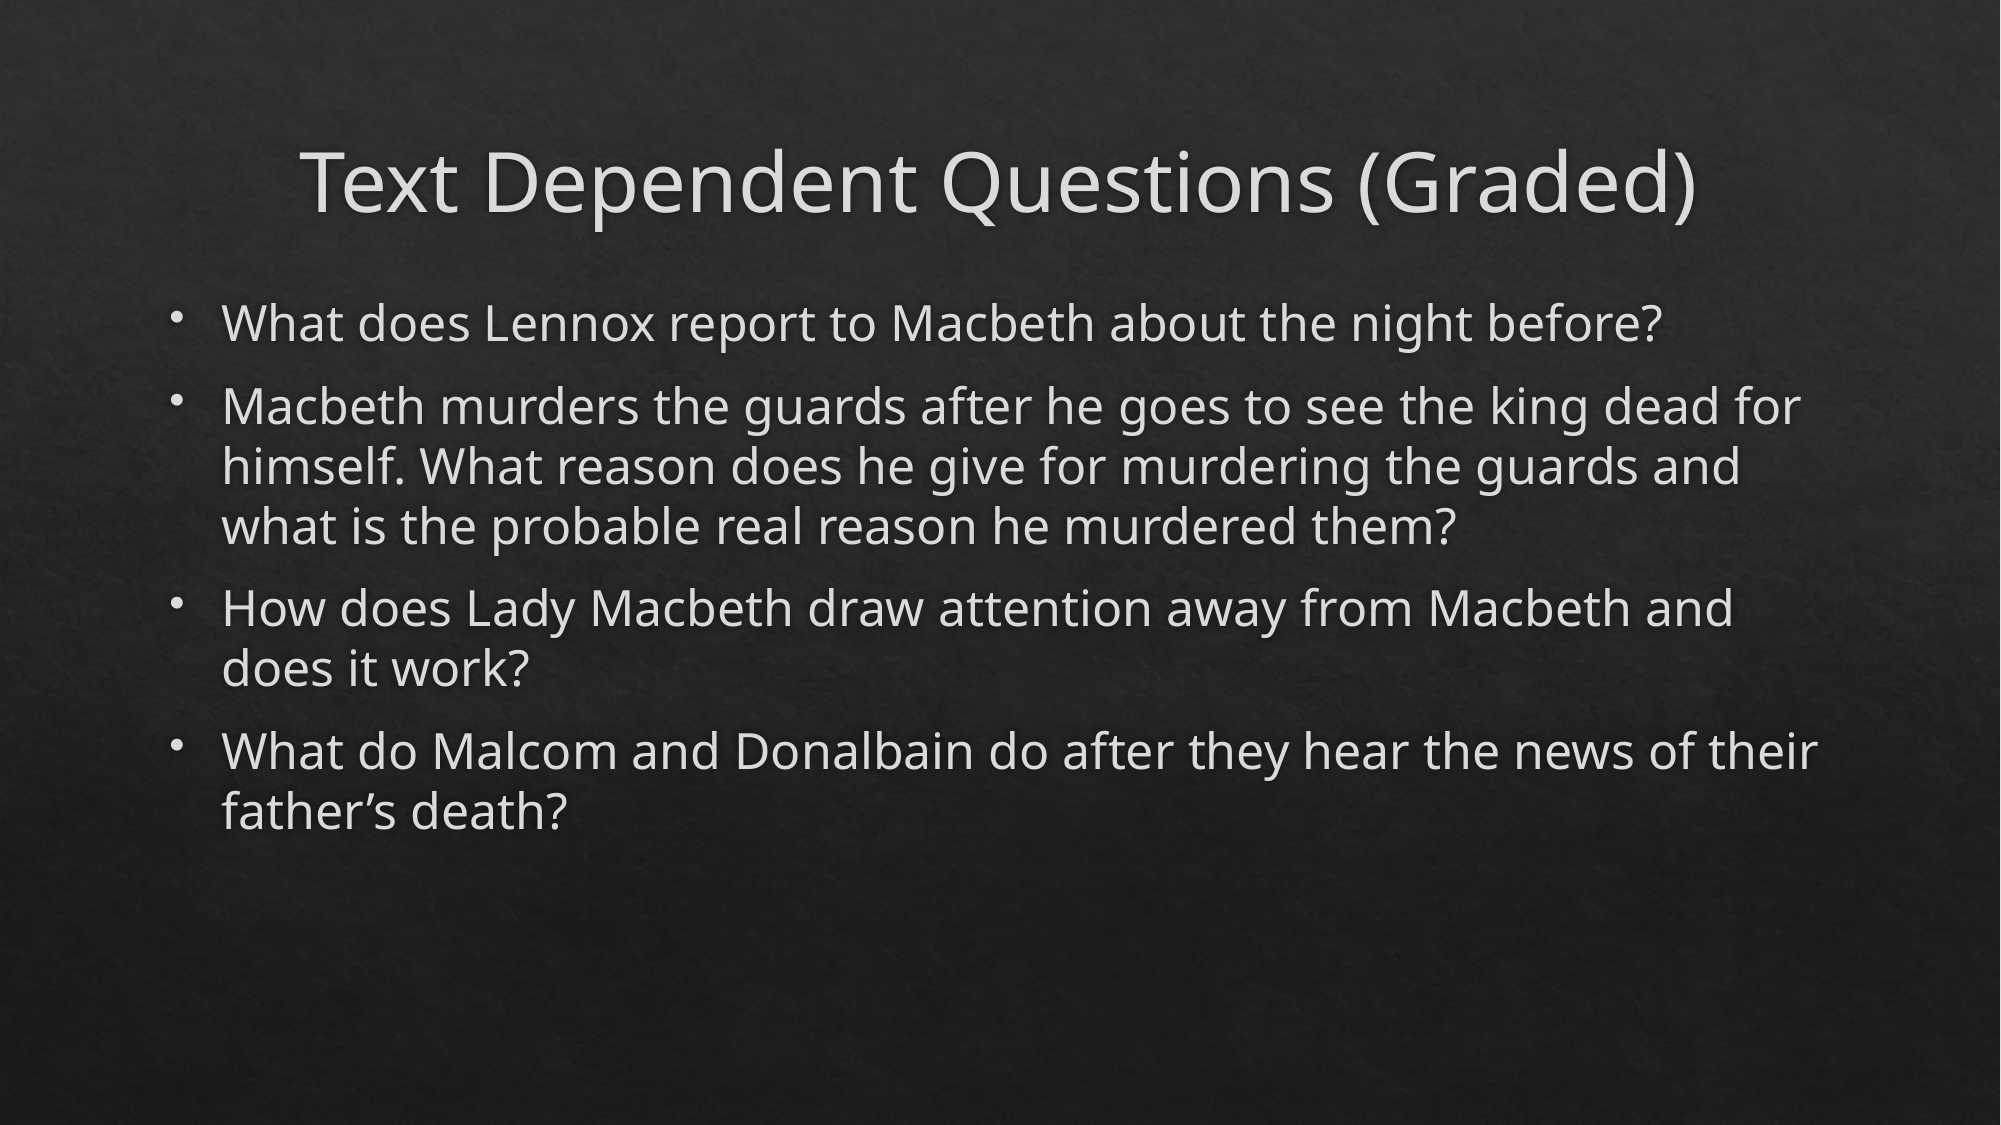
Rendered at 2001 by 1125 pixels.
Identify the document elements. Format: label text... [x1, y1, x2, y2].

title Text Dependent Questions (Graded) [149, 99, 1849, 260]
list What does Lennox report to Macbeth about the night before? Macbeth murders the guards after he goes to see the king dead for himself. What reason does he give for murdering the guards and what is the probable real reason he murdered them? How does Lady Macbeth draw attention away from Macbeth and does it work? What do Malcom and Donalbain do after they hear the news of their father’s death? [149, 284, 1849, 950]
